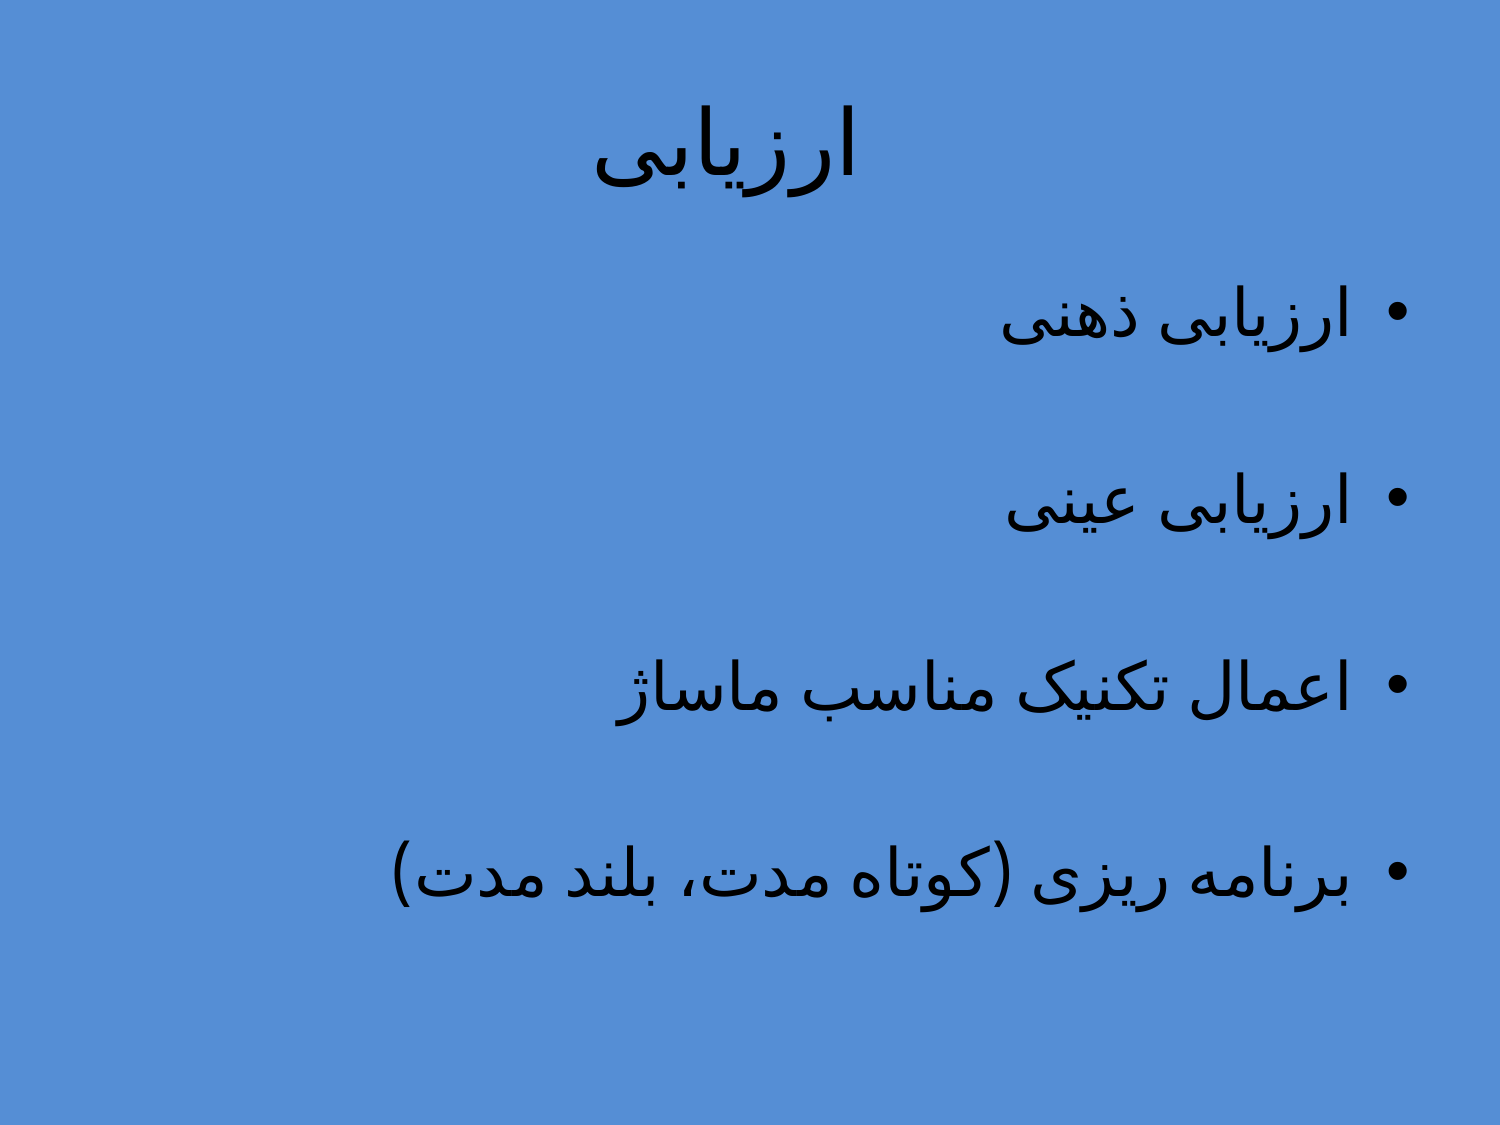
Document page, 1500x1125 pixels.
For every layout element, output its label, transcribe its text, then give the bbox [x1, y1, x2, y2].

list ارزیابی ذهنی ارزیابی عینی اعمال تکنیک مناسب ماساژ برنامه ریزی (کوتاه مدت، بلند مدت) [75, 262, 1425, 1005]
title ارزیابی [75, 45, 1425, 233]
